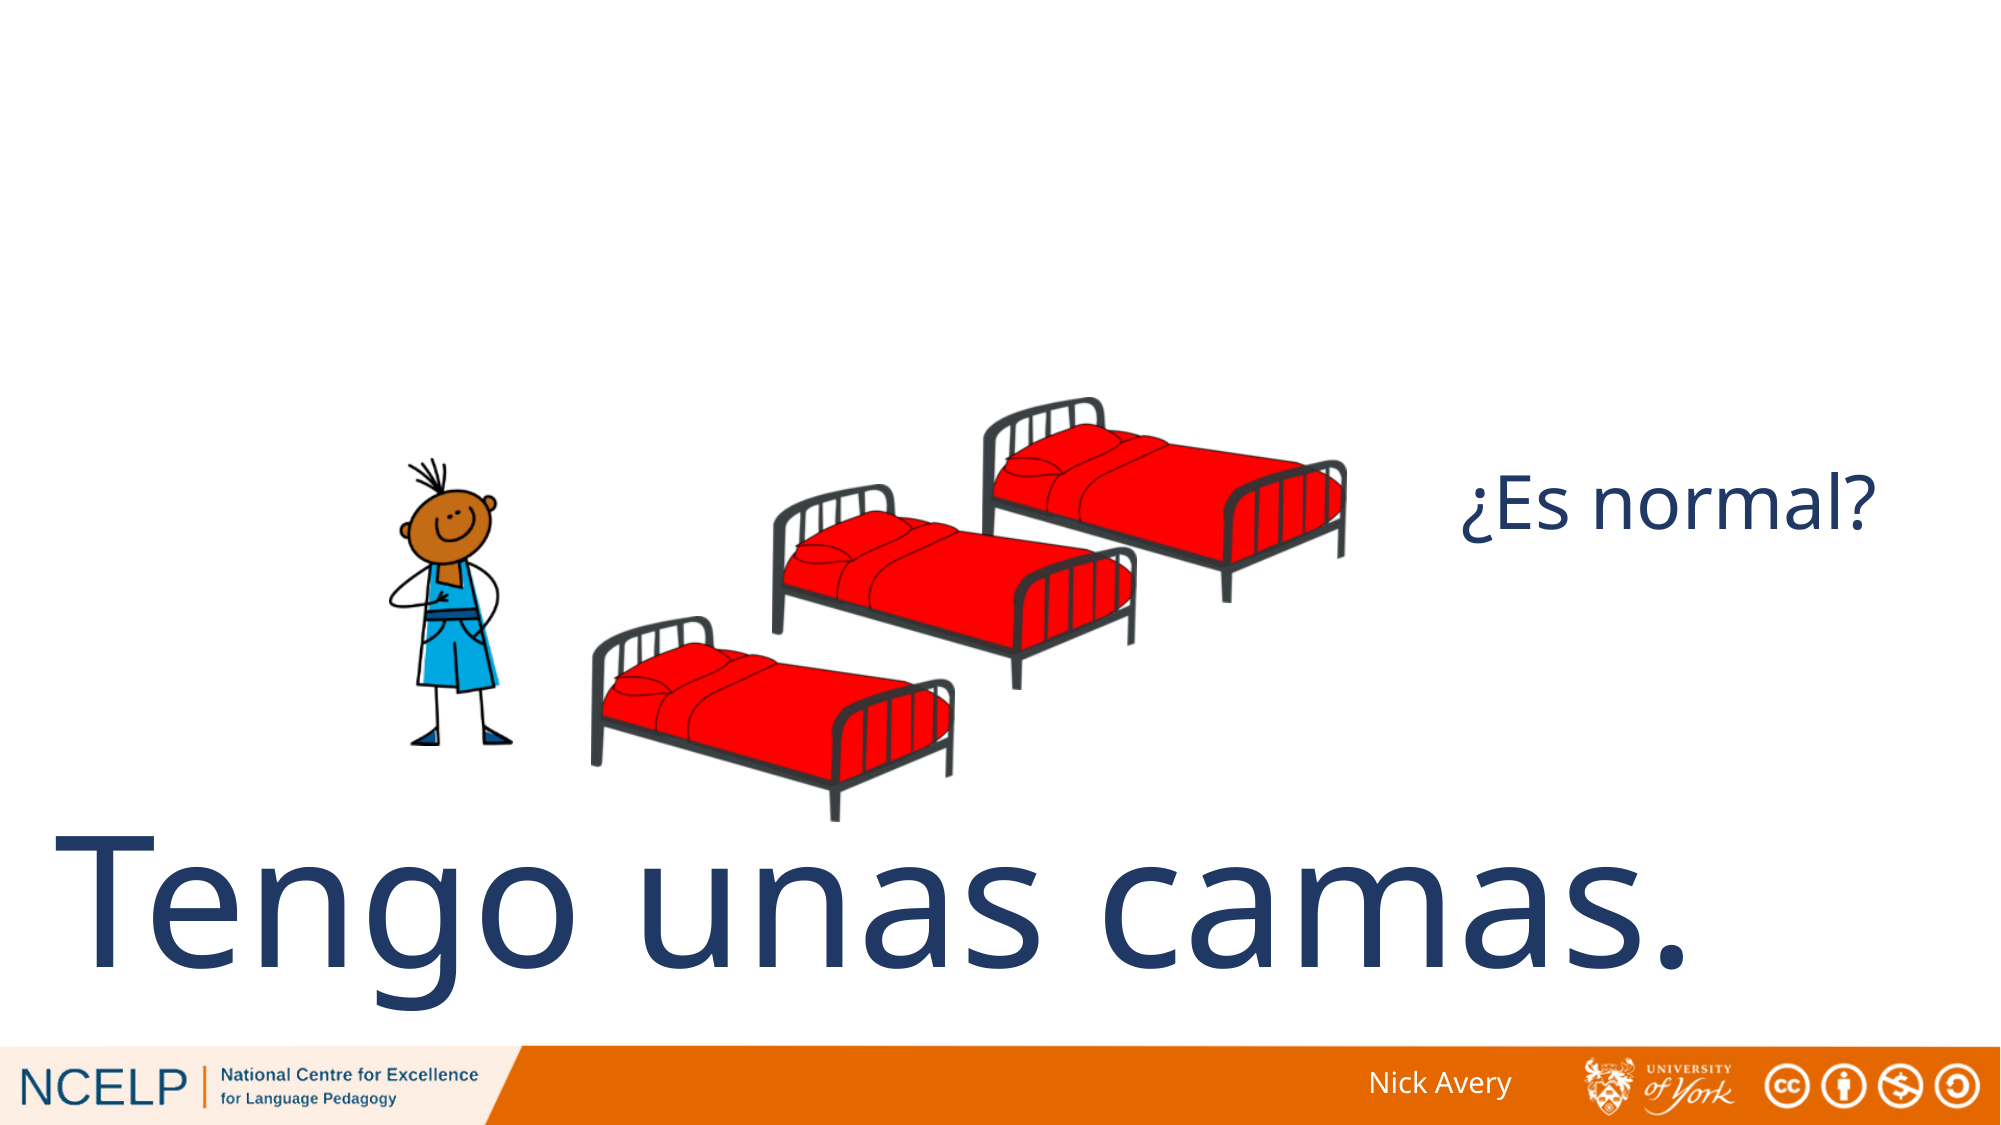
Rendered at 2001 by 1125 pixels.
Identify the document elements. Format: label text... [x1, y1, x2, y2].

text_box Tengo unas camas. [39, 776, 1828, 1012]
text_box ¿Es normal? [1446, 446, 2000, 552]
picture [0, 0, 2001, 1125]
text_box Nick Avery [1353, 1057, 1592, 1108]
